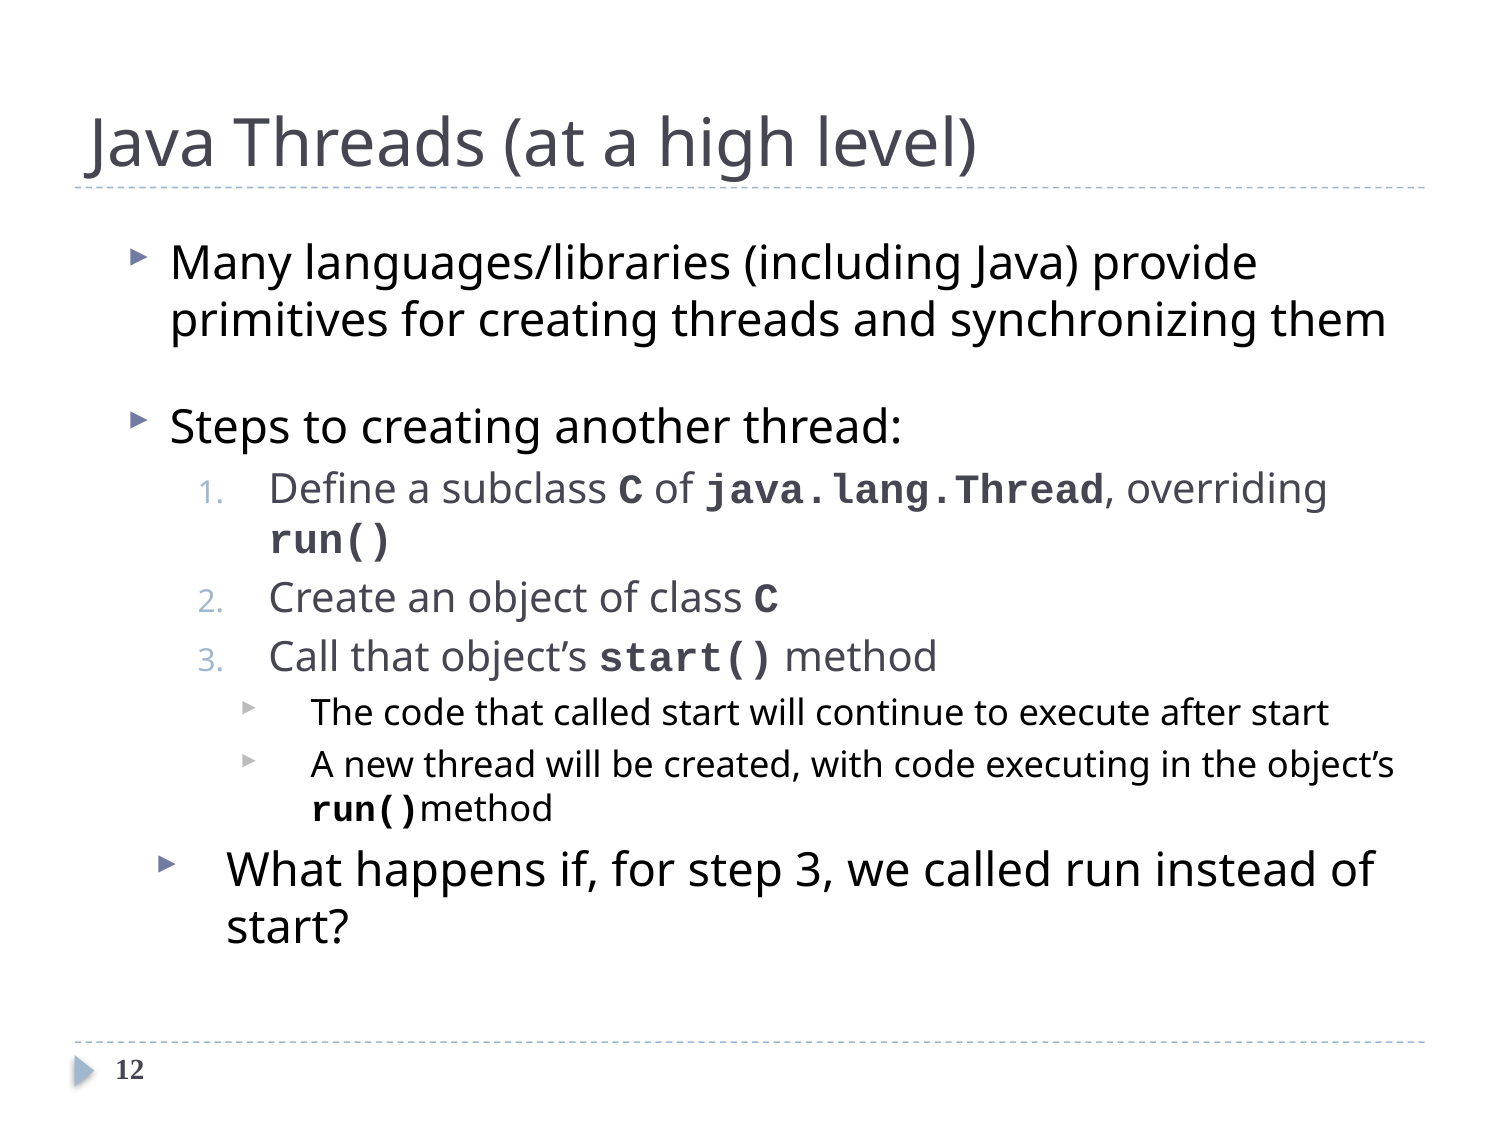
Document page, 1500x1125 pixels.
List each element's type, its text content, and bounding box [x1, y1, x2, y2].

list Many languages/libraries (including Java) provide primitives for creating threads and synchronizing them Steps to creating another thread: Define a subclass C of java.lang.Thread, overriding run() Create an object of class C Call that object’s start() method The code that called start will continue to execute after start A new thread will be created, with code executing in the object’s run()method What happens if, for step 3, we called run instead of start? [112, 224, 1413, 1025]
slide_number 12 [100, 1042, 426, 1103]
title Java Threads (at a high level) [75, 24, 1425, 188]
